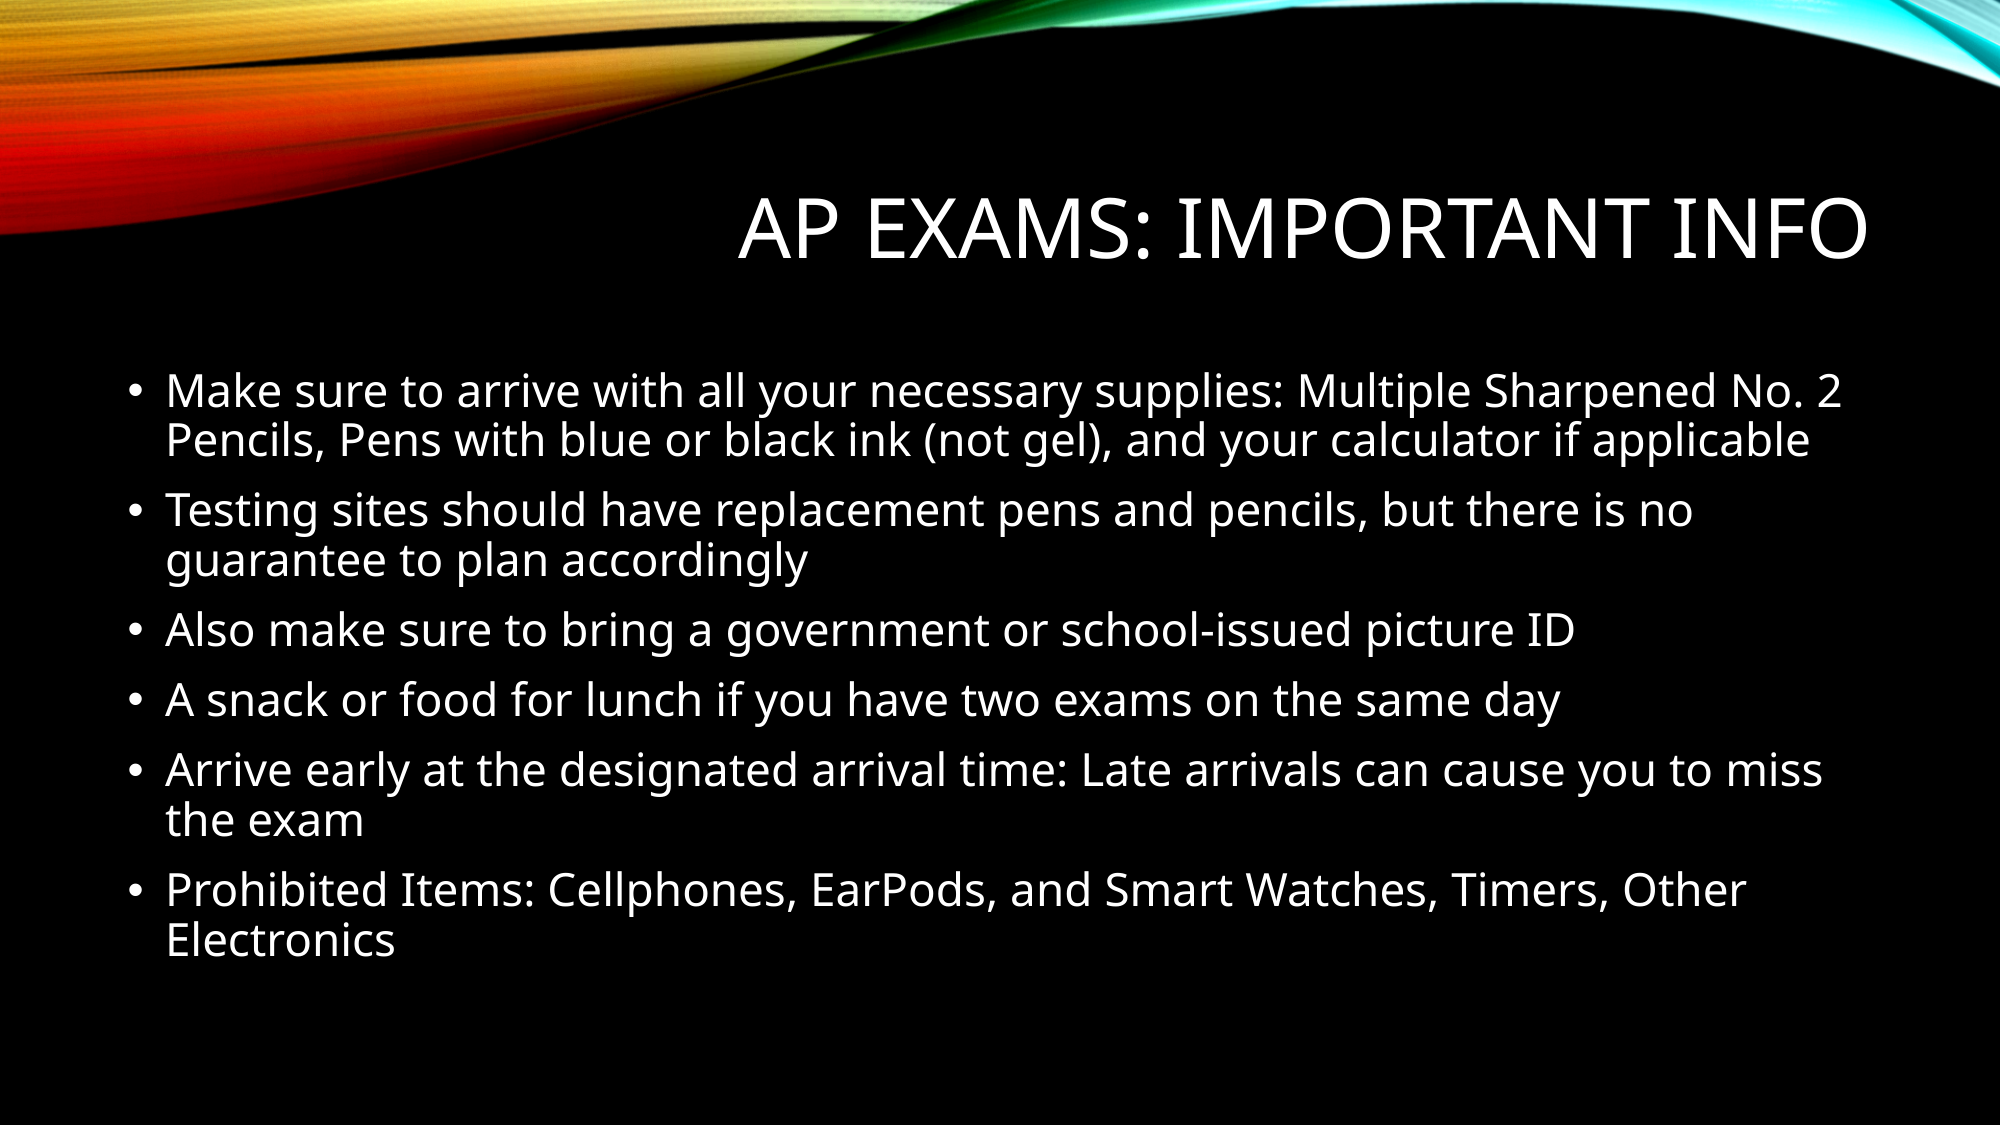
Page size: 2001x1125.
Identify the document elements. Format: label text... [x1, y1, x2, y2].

list Make sure to arrive with all your necessary supplies: Multiple Sharpened No. 2 Pencils, Pens with blue or black ink (not gel), and your calculator if applicable Testing sites should have replacement pens and pencils, but there is no guarantee to plan accordingly Also make sure to bring a government or school-issued picture ID A snack or food for lunch if you have two exams on the same day Arrive early at the designated arrival time: Late arrivals can cause you to miss the exam Prohibited Items: Cellphones, EarPods, and Smart Watches, Timers, Other Electronics [112, 360, 1888, 1021]
title AP Exams: Important Info [474, 125, 1888, 338]
picture [0, 0, 2000, 237]
